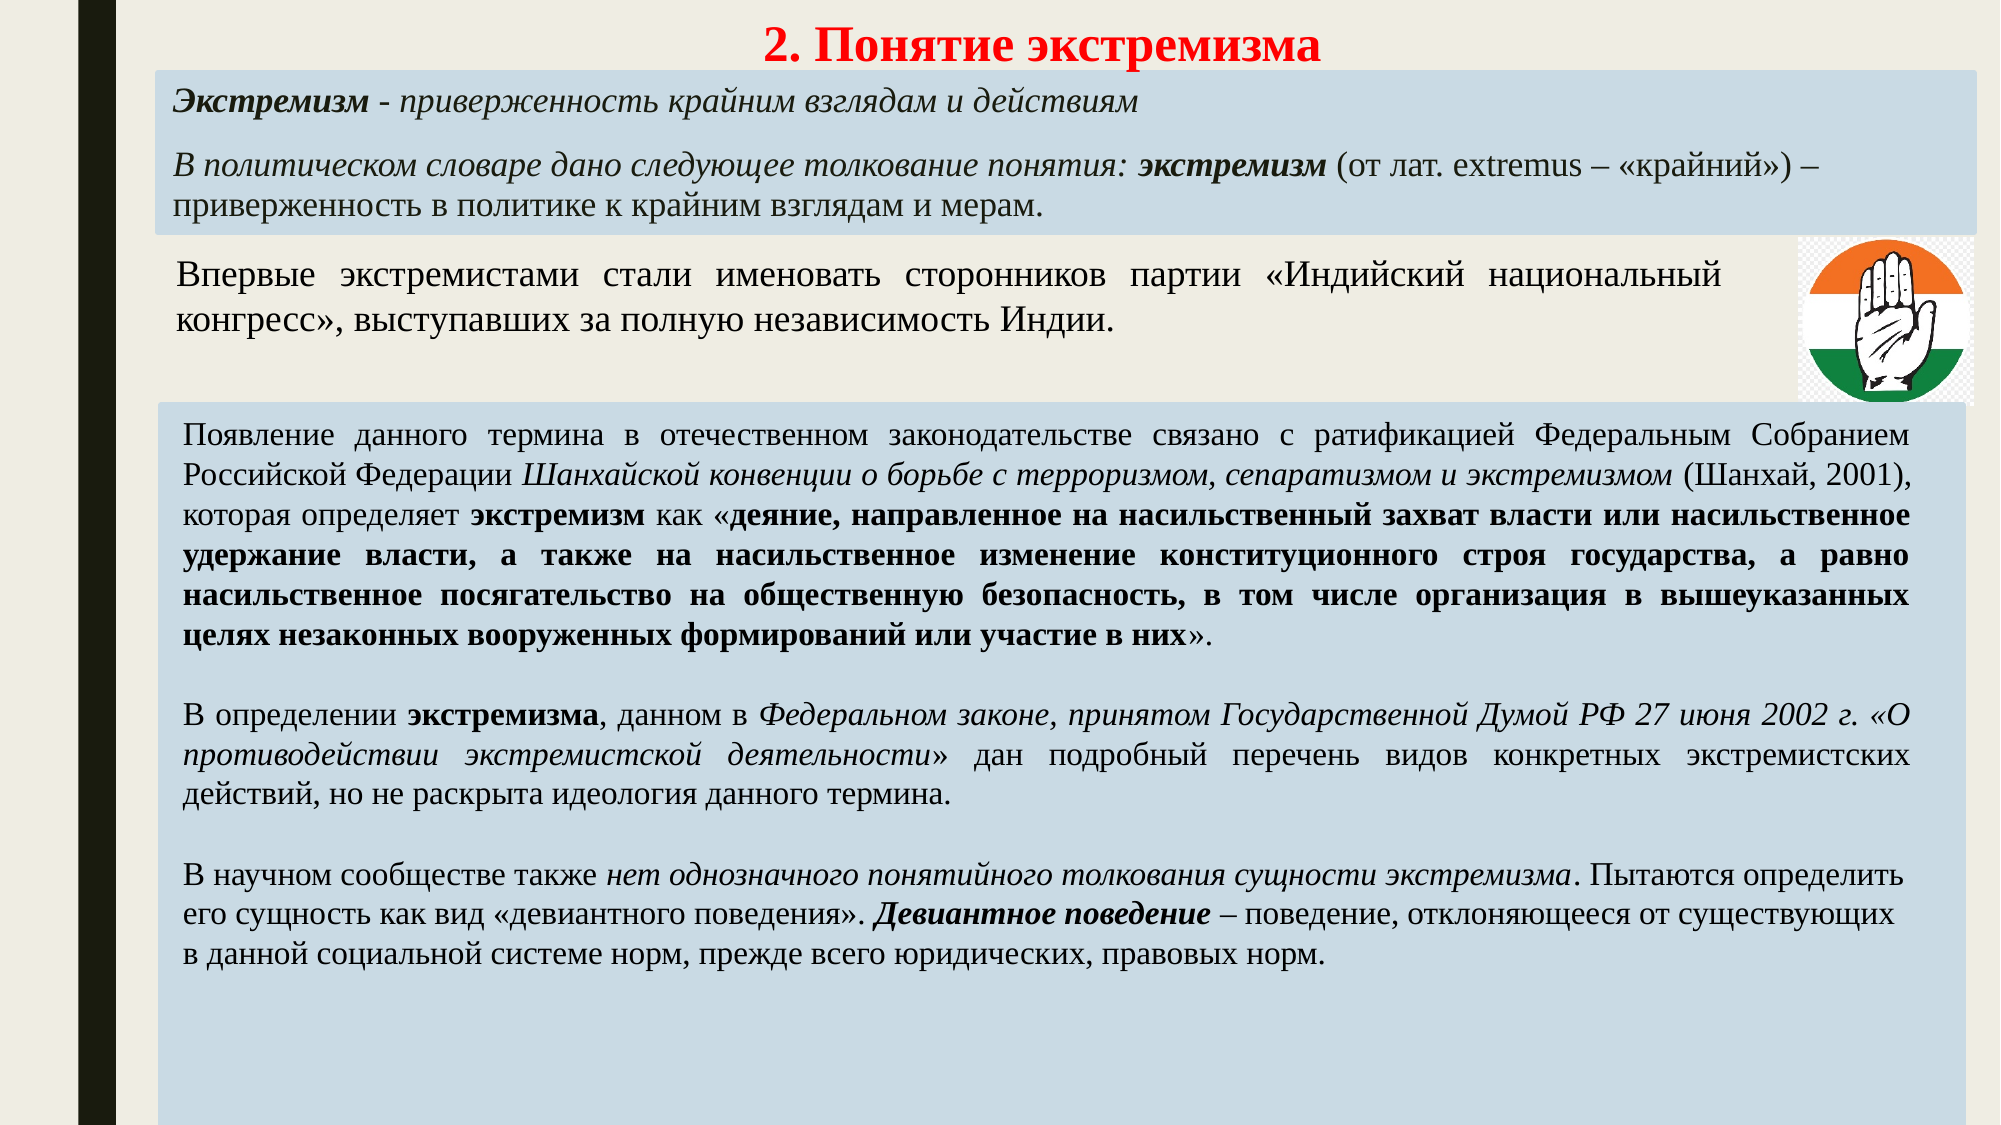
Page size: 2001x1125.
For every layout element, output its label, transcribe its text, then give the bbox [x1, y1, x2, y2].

text_box [155, 70, 1977, 235]
title 2. Понятие экстремизма [127, 10, 1958, 81]
list Экстремизм - приверженность крайним взглядам и действиям В политическом словаре дано следующее толкование понятия: экстремизм (от лат. extremus – «крайний») – приверженность в политике к крайним взглядам и мерам. [157, 72, 1938, 233]
picture [1798, 237, 1974, 406]
text_box Впервые экстремистами стали именовать сторонников партии «Индийский национальный конгресс», выступавших за полную независимость Индии. [161, 241, 1738, 347]
text_box Появление данного термина в отечественном законодательстве связано с ратификацией Федеральным Собранием Российской Федерации Шанхайской конвенции о борьбе с терроризмом, сепаратизмом и экстремизмом (Шанхай, 2001), которая определяет экстремизм как «деяние, направленное на насильственный захват власти или насильственное удержание власти, а также на насильственное изменение конституционного строя государства, а равно насильственное посягательство на общественную безопасность, в том числе организация в вышеуказанных целях незаконных вооруженных формирований или участие в них». В определении экстремизма, данном в Федеральном законе, принятом Государственной Думой РФ 27 июня 2002 г. «О противодействии экстремистской деятельности» дан подробный перечень видов конкретных экстремистских действий, но не раскрыта идеология данного термина. В научном сообществе также нет однозначного понятийного толкования сущности экстремизма. Пытаются определить его сущность как вид «девиантного поведения». Девиантное поведение – поведение, отклоняющееся от существующих в данной социальной системе норм, прежде всего юридических, правовых норм. [168, 405, 1928, 1019]
text_box [158, 402, 1966, 1125]
